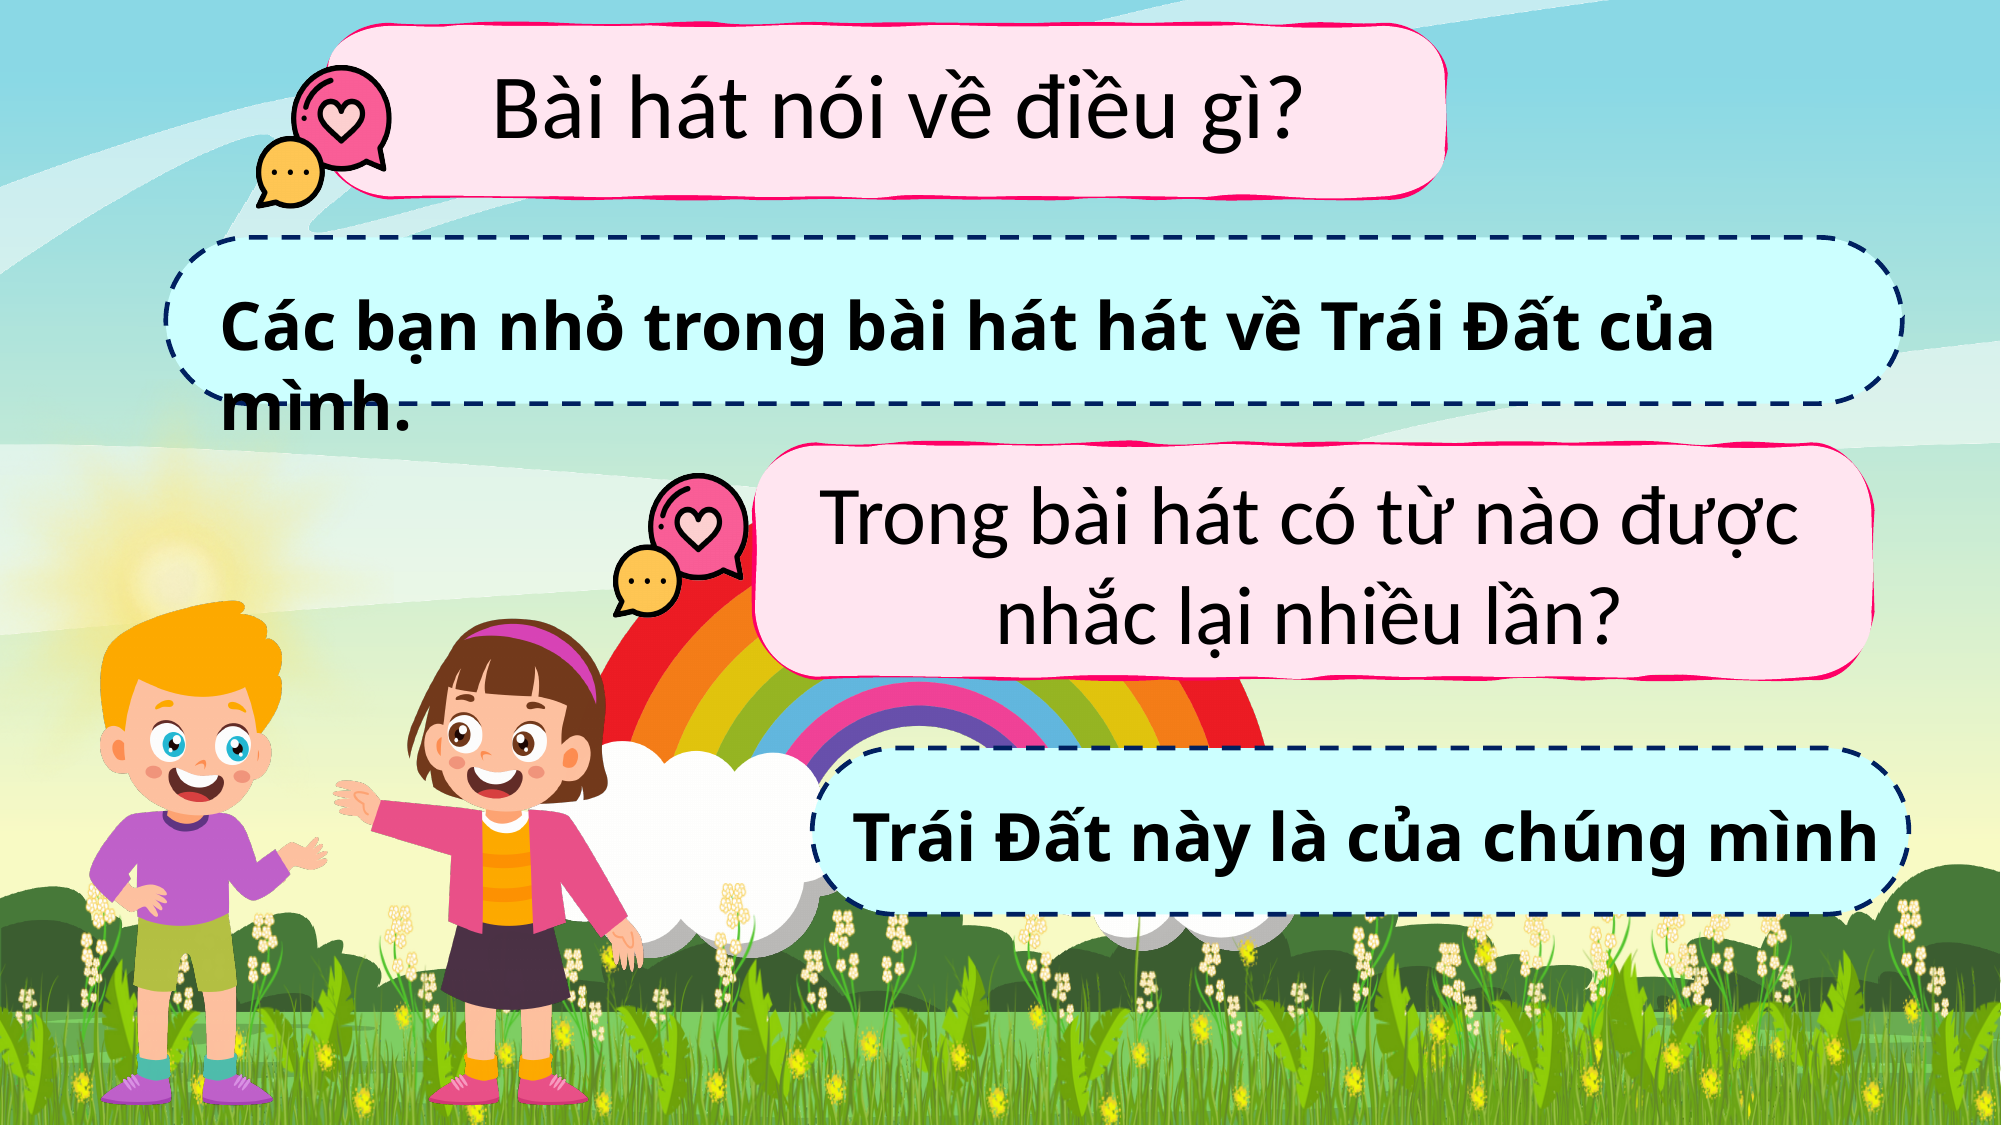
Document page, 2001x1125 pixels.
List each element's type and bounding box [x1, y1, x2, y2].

text_box [165, 236, 1903, 405]
text_box [811, 747, 1910, 915]
picture [514, 481, 1340, 877]
text_box [256, 25, 1521, 210]
text_box [0, 379, 394, 799]
text_box [0, 877, 2000, 1125]
text_box [0, 0, 2000, 877]
text_box [85, 587, 514, 877]
text_box [613, 445, 1880, 678]
